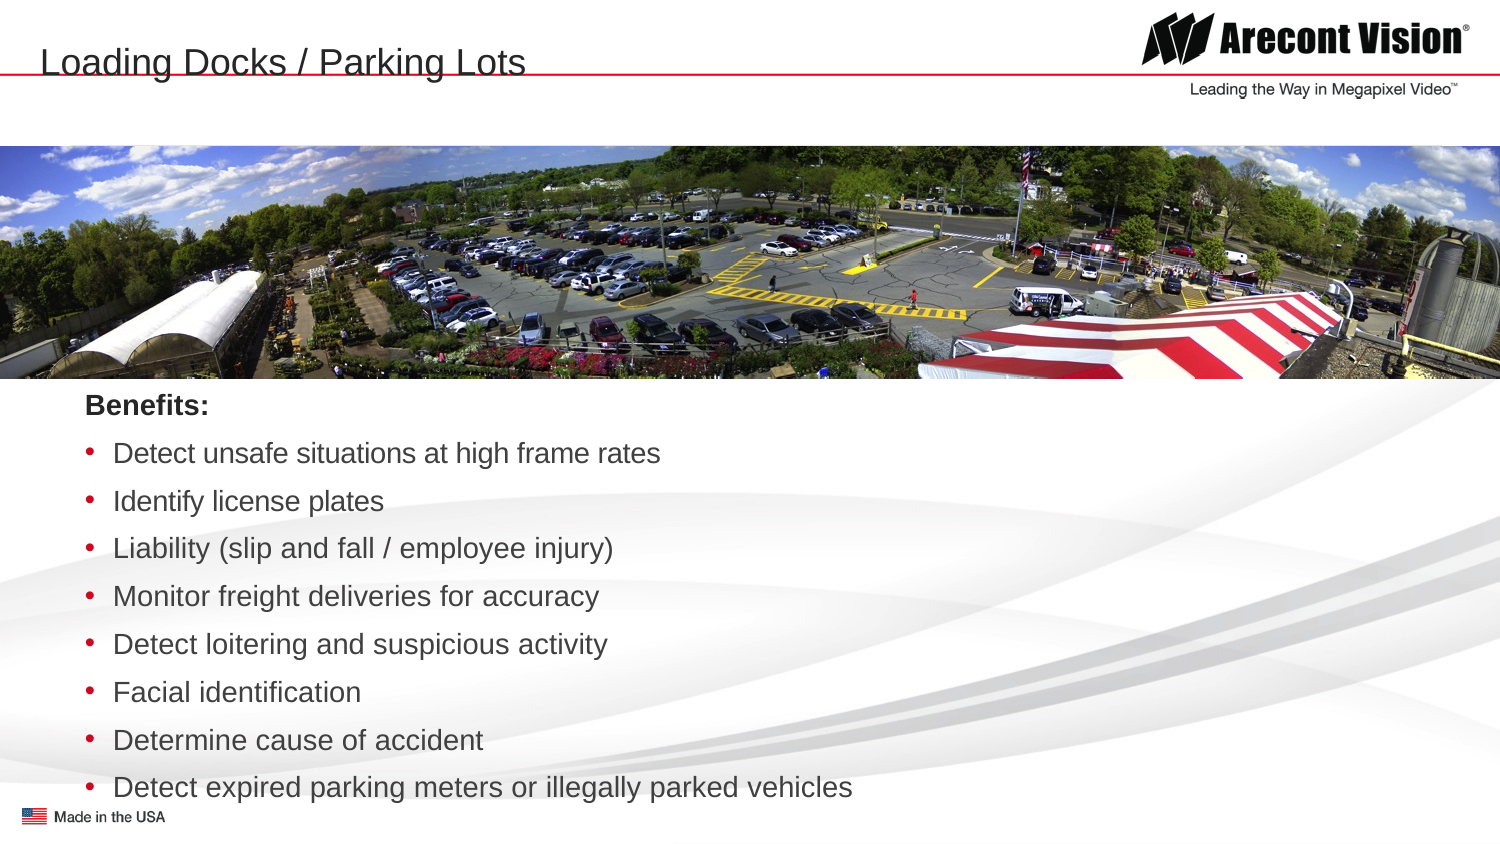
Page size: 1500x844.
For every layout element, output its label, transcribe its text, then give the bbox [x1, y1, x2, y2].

picture [0, 0, 1500, 844]
text_box Loading Docks / Parking Lots [24, 12, 1263, 110]
list Benefits: Detect unsafe situations at high frame rates Identify license plates Liability (slip and fall / employee injury) Monitor freight deliveries for accuracy Detect loitering and suspicious activity Facial identification Determine cause of accident Detect expired parking meters or illegally parked vehicles [51, 388, 1138, 835]
